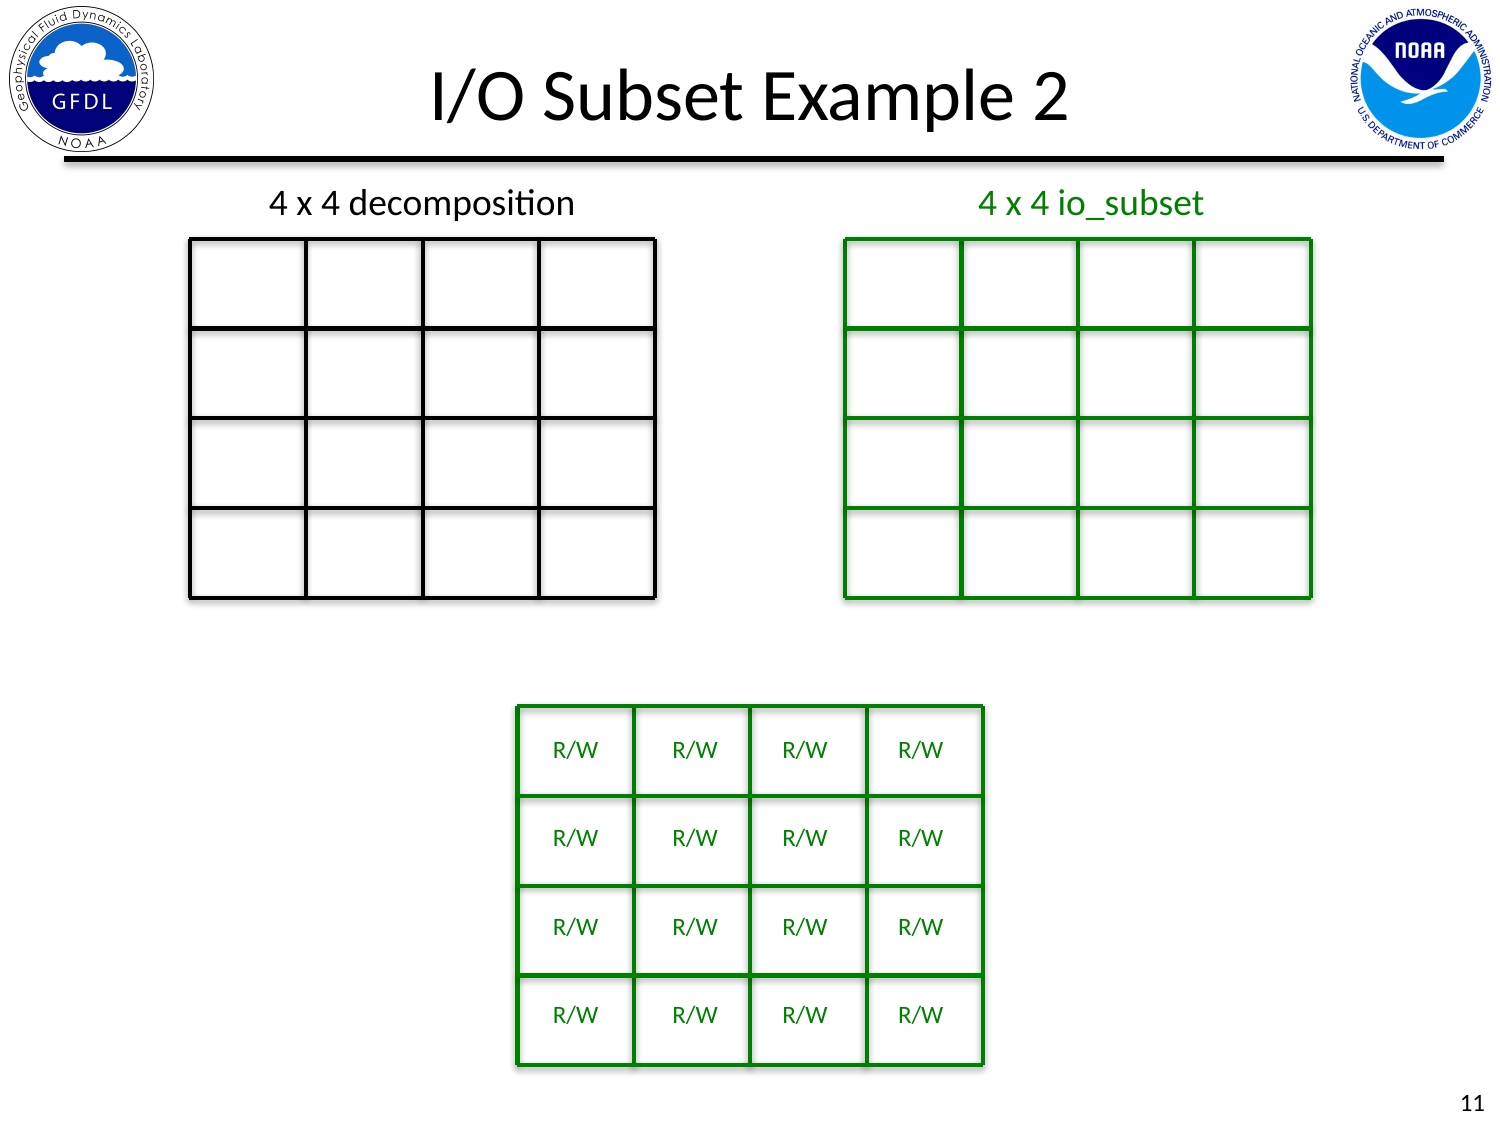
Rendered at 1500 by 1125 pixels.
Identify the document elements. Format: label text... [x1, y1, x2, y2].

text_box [516, 706, 984, 1066]
text_box I/O Subset Example 2 [74, 38, 1425, 144]
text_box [882, 725, 960, 1038]
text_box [189, 170, 656, 599]
picture [9, 6, 154, 152]
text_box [537, 725, 615, 1038]
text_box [656, 725, 734, 1038]
picture [1348, 6, 1493, 152]
text_box 4 x 4 io_subset [918, 170, 1265, 231]
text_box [766, 725, 844, 1038]
slide_number 11 [1149, 1079, 1500, 1125]
